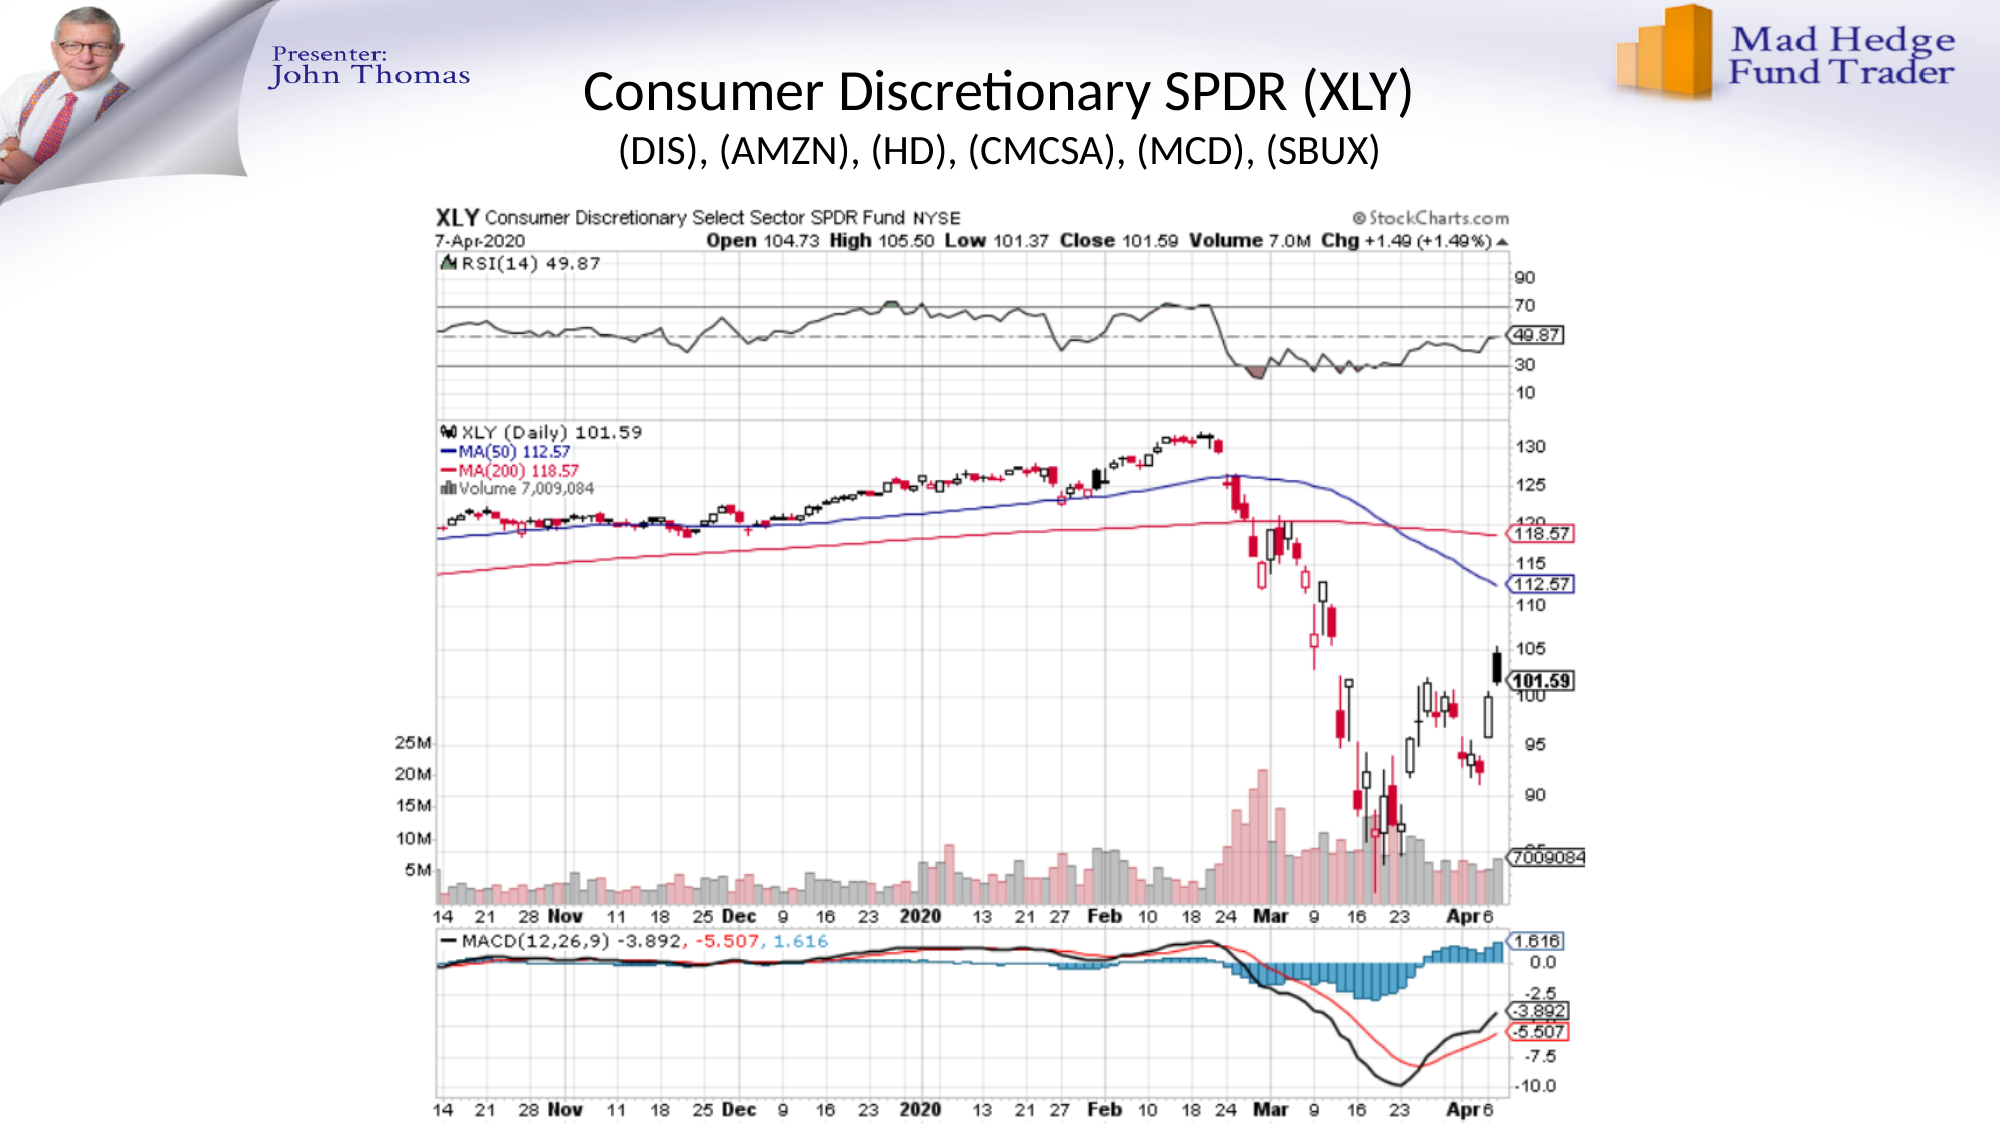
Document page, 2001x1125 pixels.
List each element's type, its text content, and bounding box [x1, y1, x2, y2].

picture [0, 0, 2000, 1125]
title Consumer Discretionary SPDR (XLY) (DIS), (AMZN), (HD), (CMCSA), (MCD), (SBUX) [324, 62, 1675, 213]
